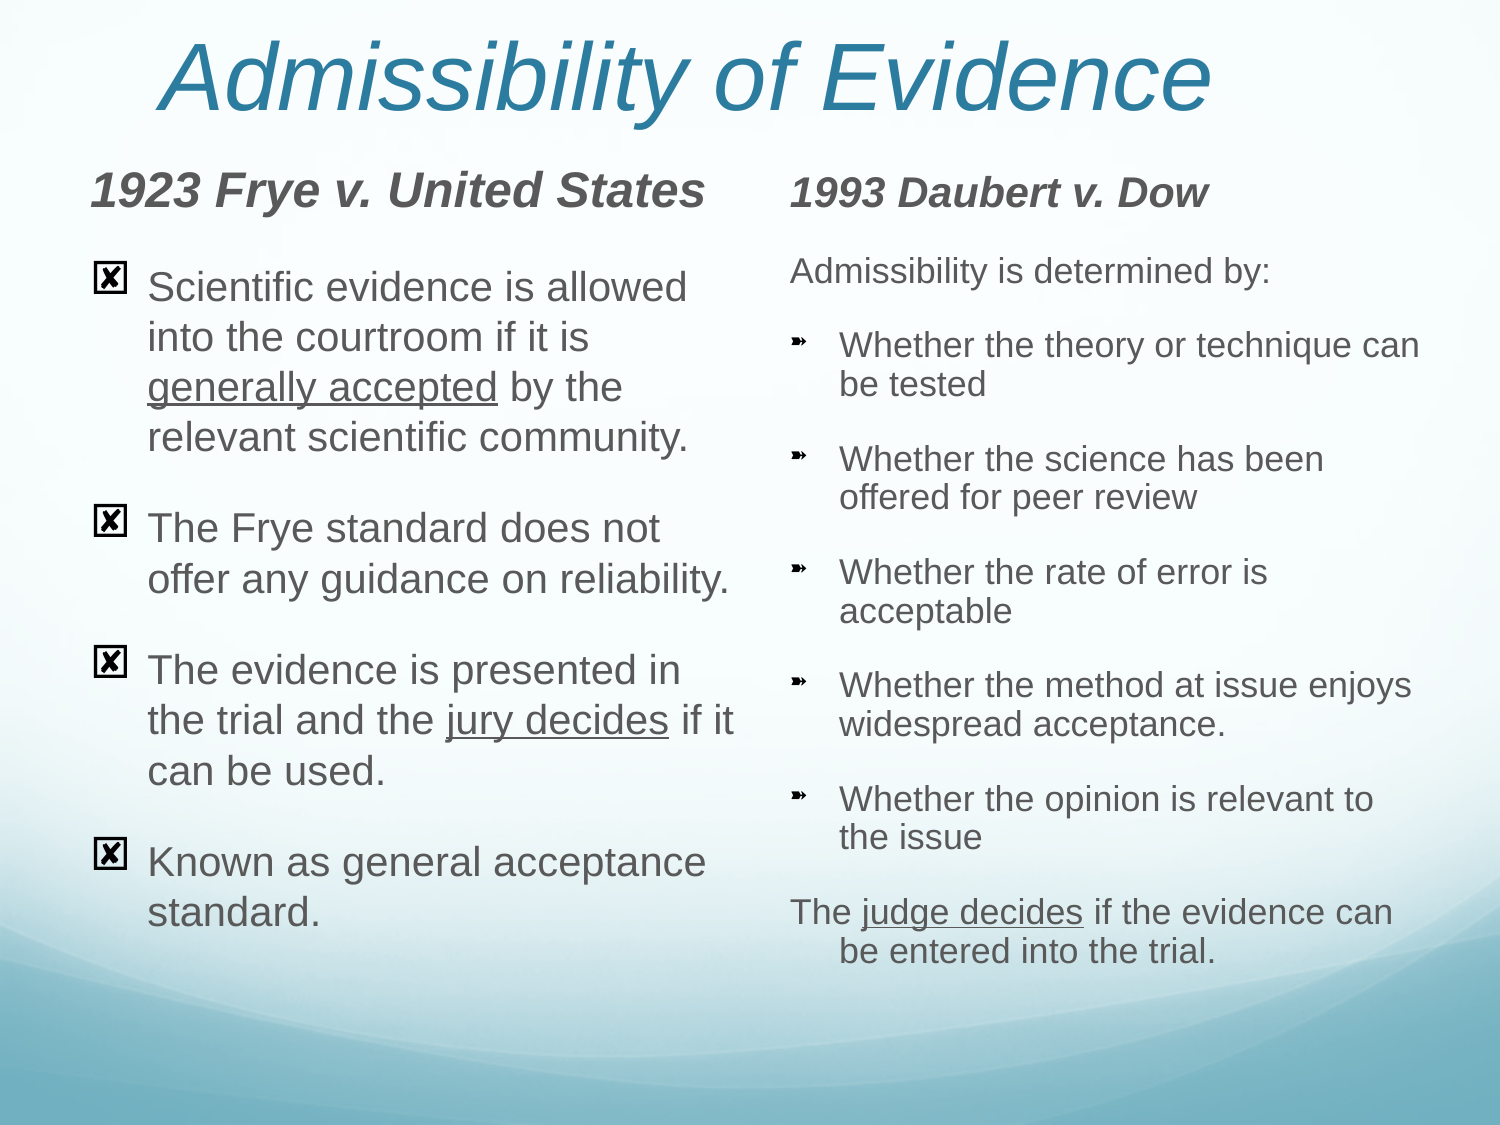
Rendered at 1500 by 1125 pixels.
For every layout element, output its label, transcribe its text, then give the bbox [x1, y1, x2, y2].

list 1993 Daubert v. Dow Admissibility is determined by: Whether the theory or technique can be tested Whether the science has been offered for peer review Whether the rate of error is acceptable Whether the method at issue enjoys widespread acceptance. Whether the opinion is relevant to the issue The judge decides if the evidence can be entered into the trial. [774, 162, 1450, 988]
list 1923 Frye v. United States Scientific evidence is allowed into the courtroom if it is generally accepted by the relevant scientific community. The Frye standard does not offer any guidance on reliability. The evidence is presented in the trial and the jury decides if it can be used. Known as general acceptance standard. [75, 149, 750, 963]
title Admissibility of Evidence [0, 0, 1375, 138]
